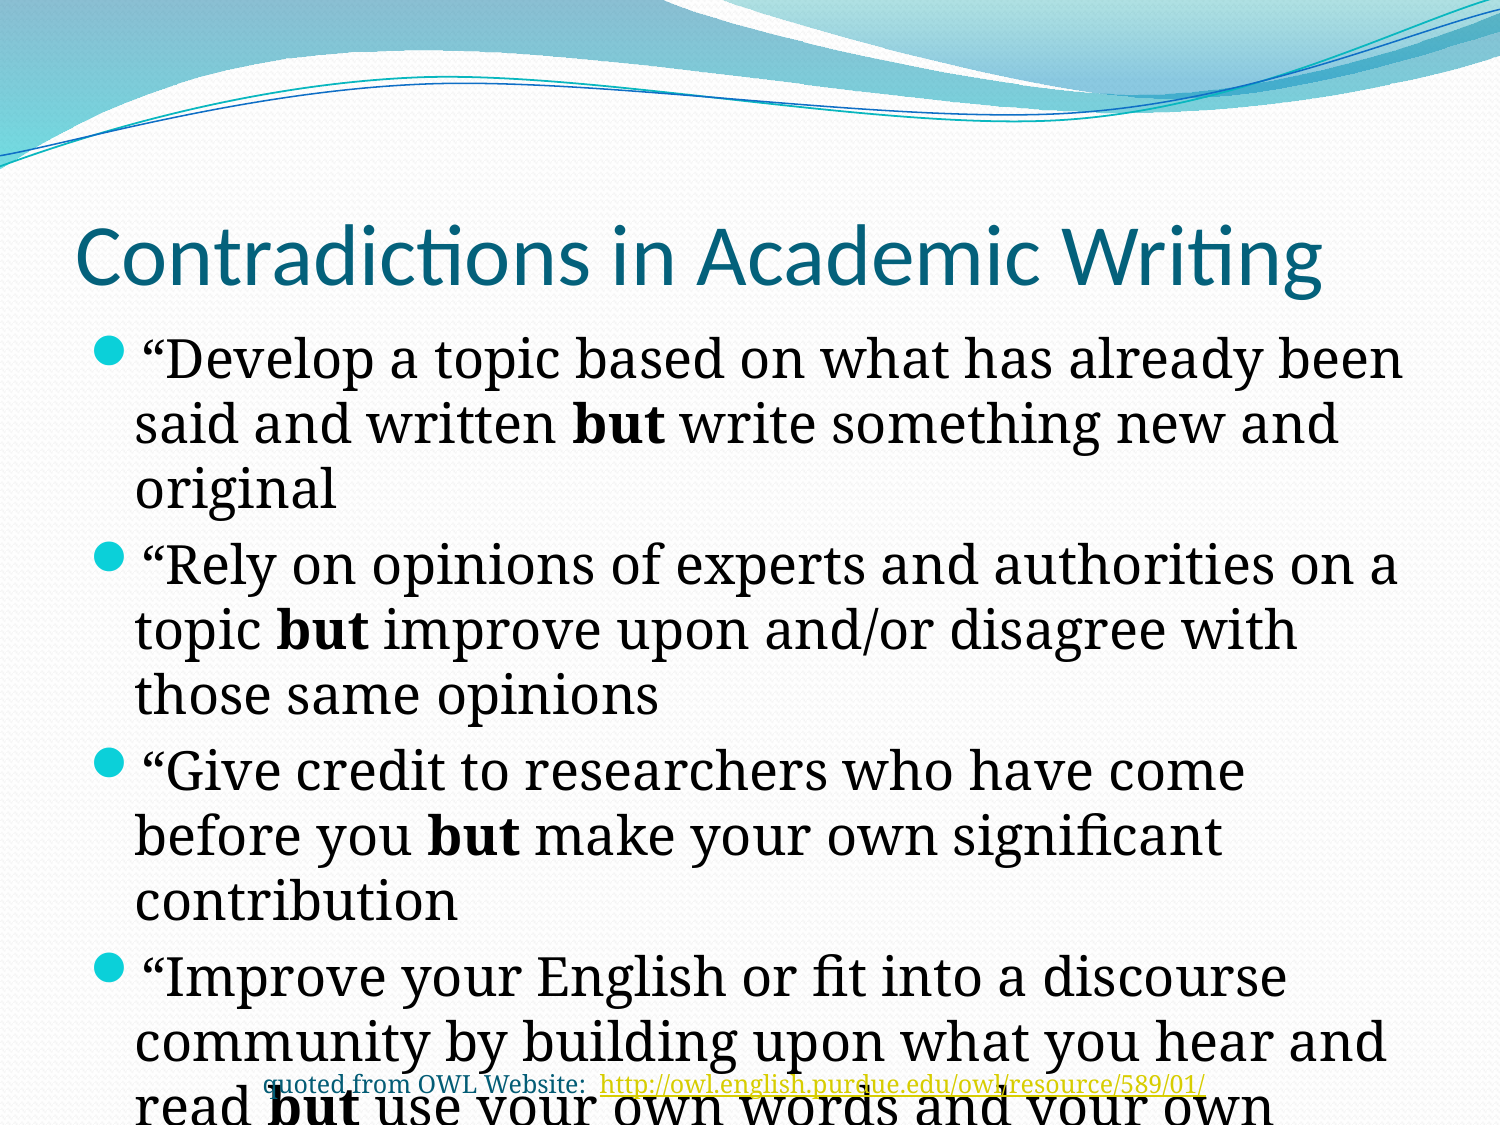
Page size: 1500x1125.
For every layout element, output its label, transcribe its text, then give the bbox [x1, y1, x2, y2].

list “Develop a topic based on what has already been said and written but write something new and original “Rely on opinions of experts and authorities on a topic but improve upon and/or disagree with those same opinions “Give credit to researchers who have come before you but make your own significant contribution “Improve your English or fit into a discourse community by building upon what you hear and read but use your own words and your own voice” [75, 317, 1425, 1038]
title Contradictions in Academic Writing [75, 115, 1425, 303]
footer quoted from OWL Website: http://owl.english.purdue.edu/owl/resource/589/01/ [262, 1042, 1225, 1103]
